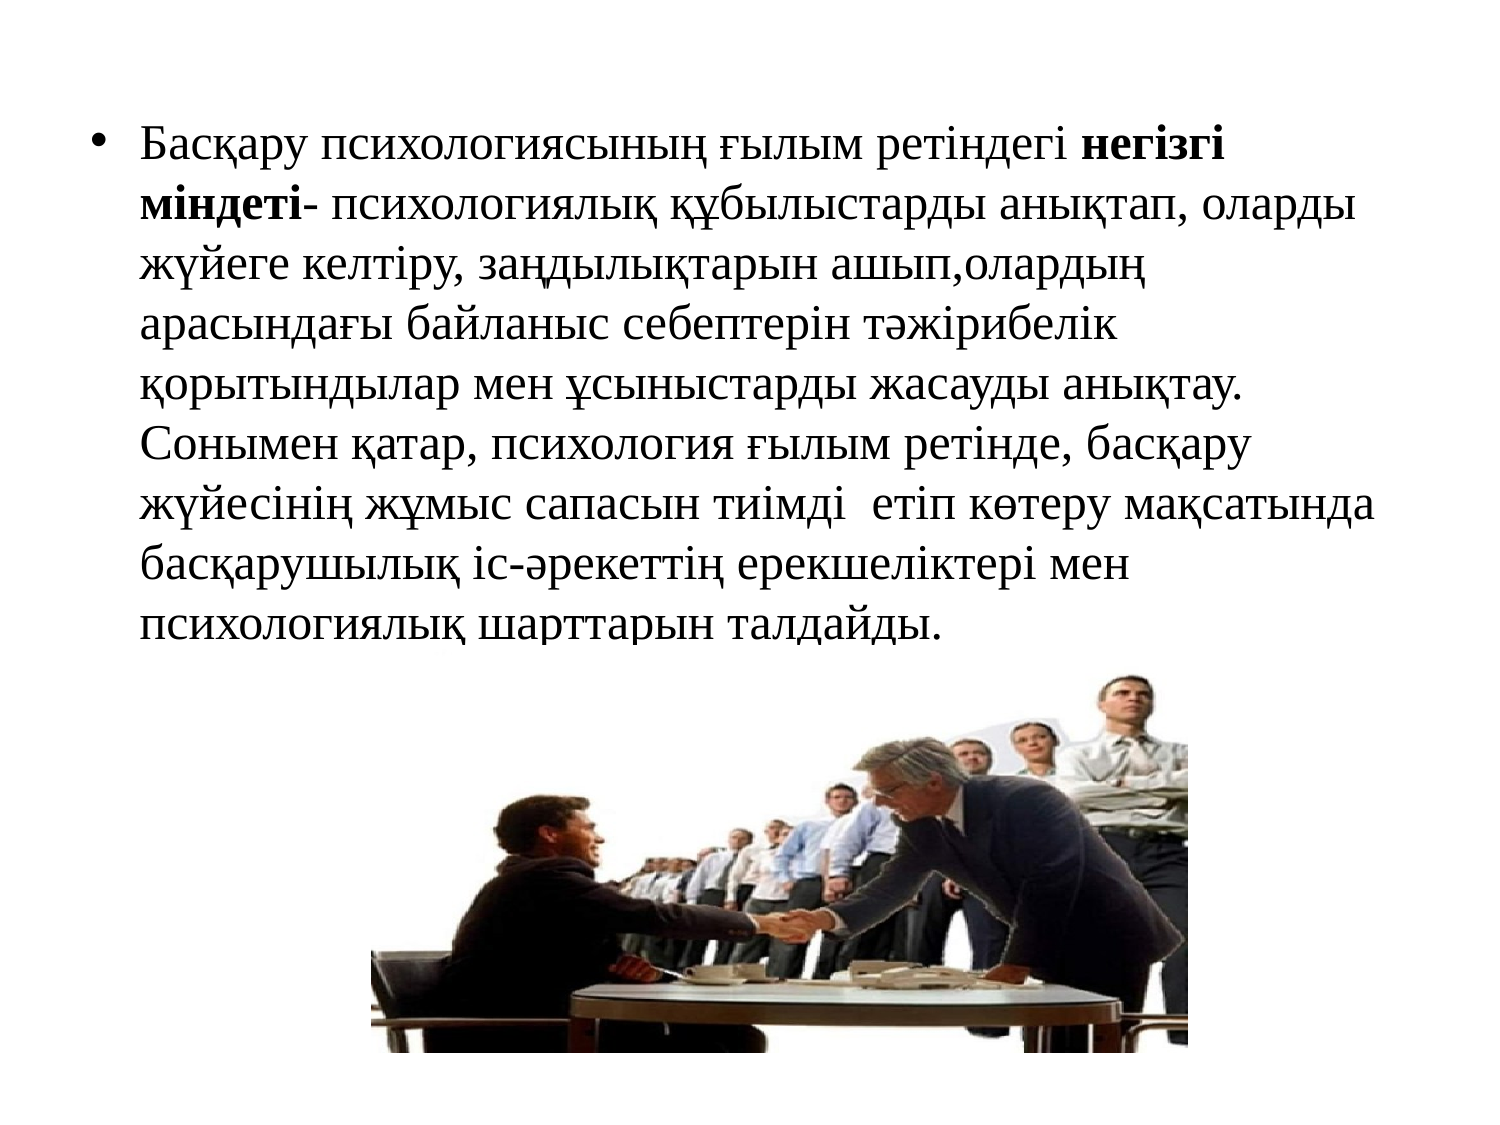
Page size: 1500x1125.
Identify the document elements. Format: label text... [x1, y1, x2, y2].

picture [371, 644, 1188, 1053]
list Басқару психологиясының ғылым ретіндегі негізгі міндеті- психологиялық құбылыстарды анықтап, оларды жүйеге келтіру, заңдылықтарын ашып,олардың арасындағы байланыс себептерін тәжірибелік қорытындылар мен ұсыныстарды жасауды анықтау. Сонымен қатар, психология ғылым ретінде, басқару жүйесінің жұмыс сапасын тиімді етіп көтеру мақсатында басқарушылық іс-әрекеттің ерекшеліктері мен психологиялық шарттарын талдайды. [75, 101, 1425, 669]
